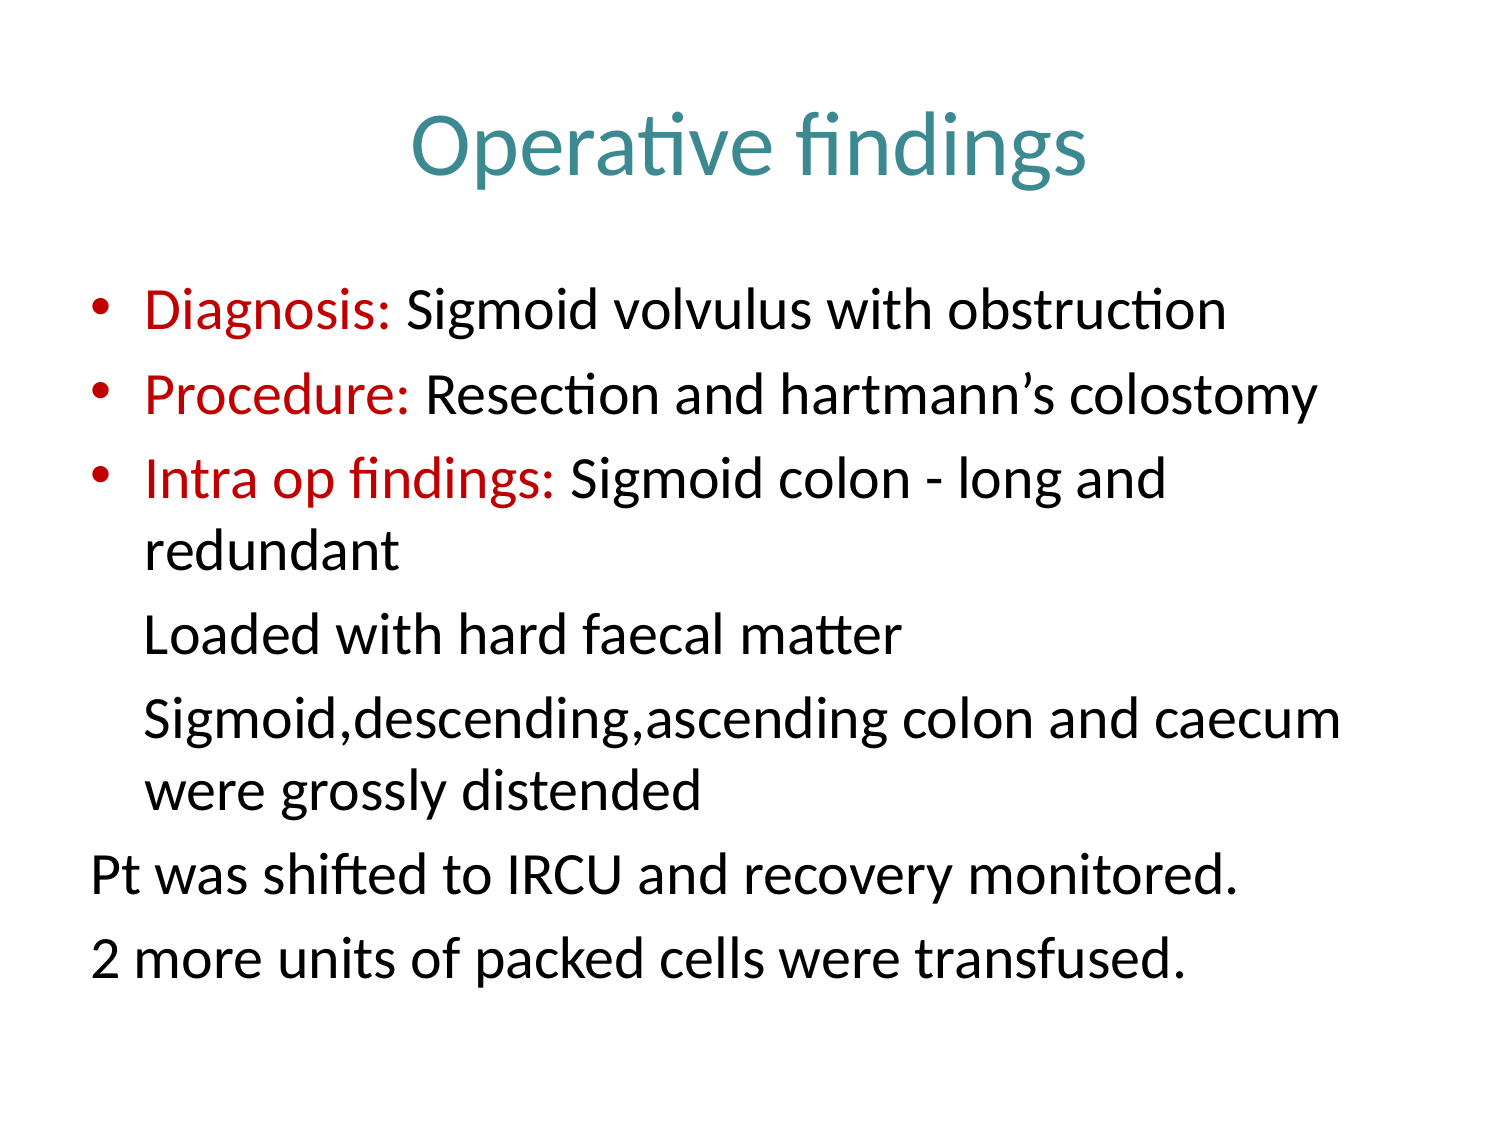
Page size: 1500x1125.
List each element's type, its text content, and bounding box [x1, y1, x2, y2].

list Diagnosis: Sigmoid volvulus with obstruction Procedure: Resection and hartmann’s colostomy Intra op findings: Sigmoid colon - long and redundant Loaded with hard faecal matter Sigmoid,descending,ascending colon and caecum were grossly distended Pt was shifted to IRCU and recovery monitored. 2 more units of packed cells were transfused. [75, 262, 1425, 1005]
title Operative findings [75, 45, 1425, 233]
